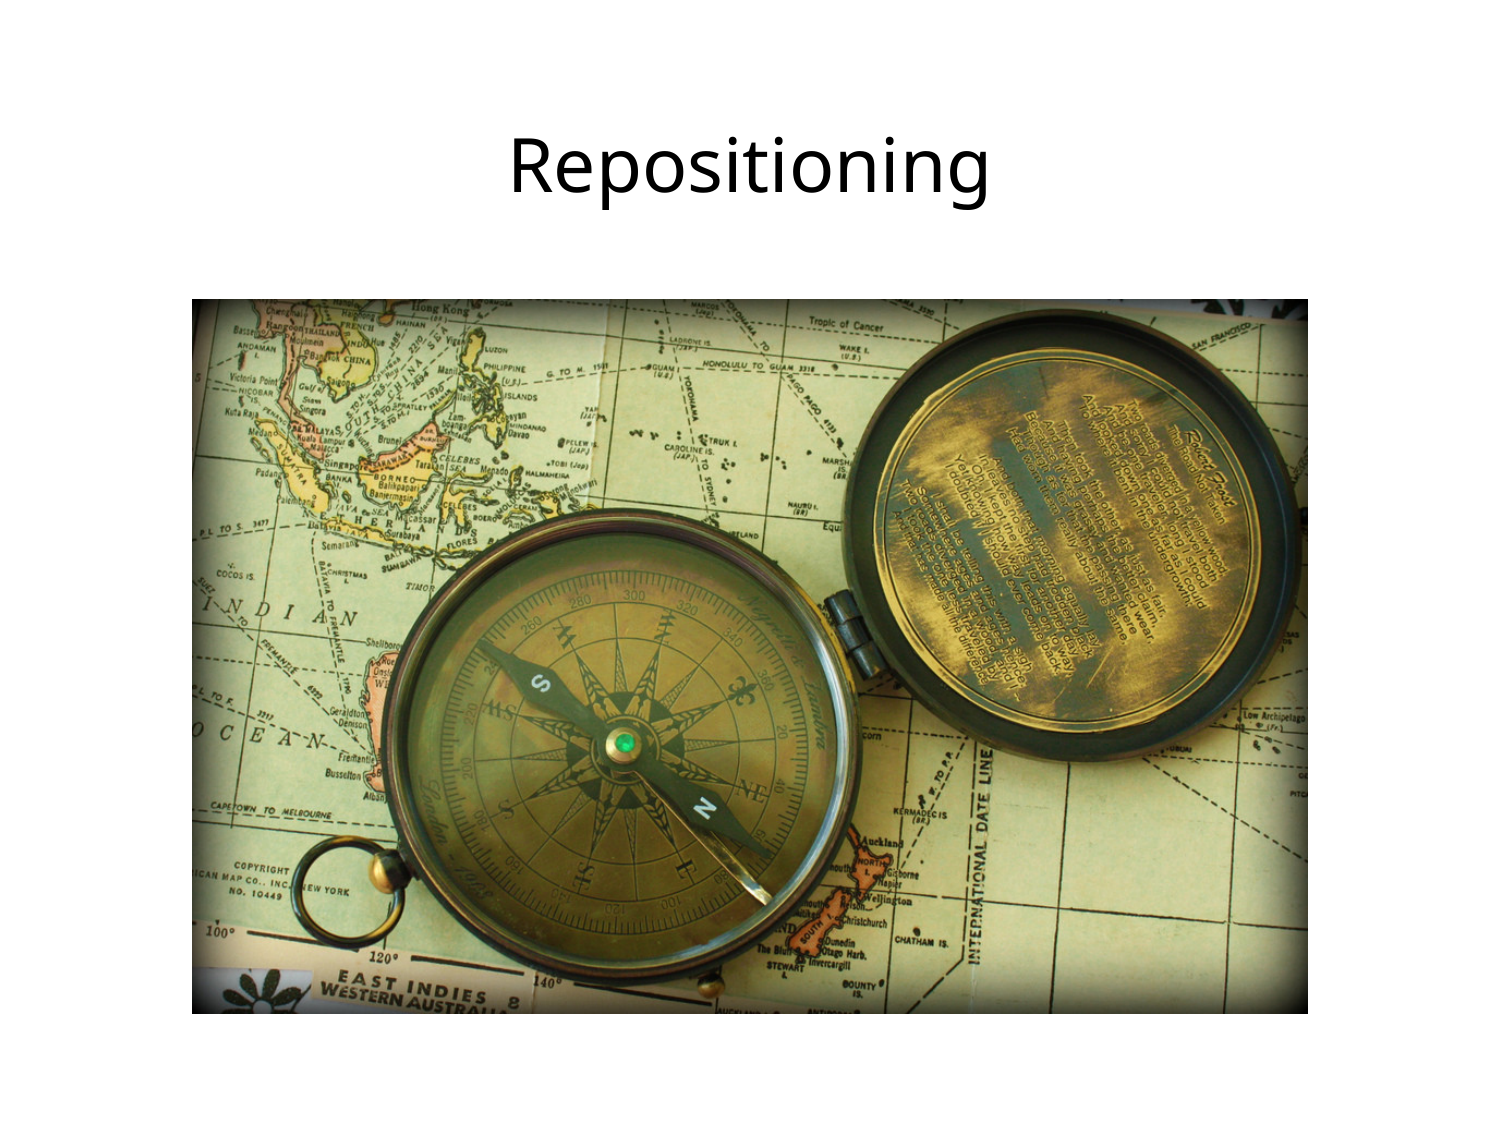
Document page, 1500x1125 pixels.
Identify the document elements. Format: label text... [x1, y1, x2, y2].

title Repositioning [103, 59, 1397, 278]
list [192, 299, 1308, 1014]
